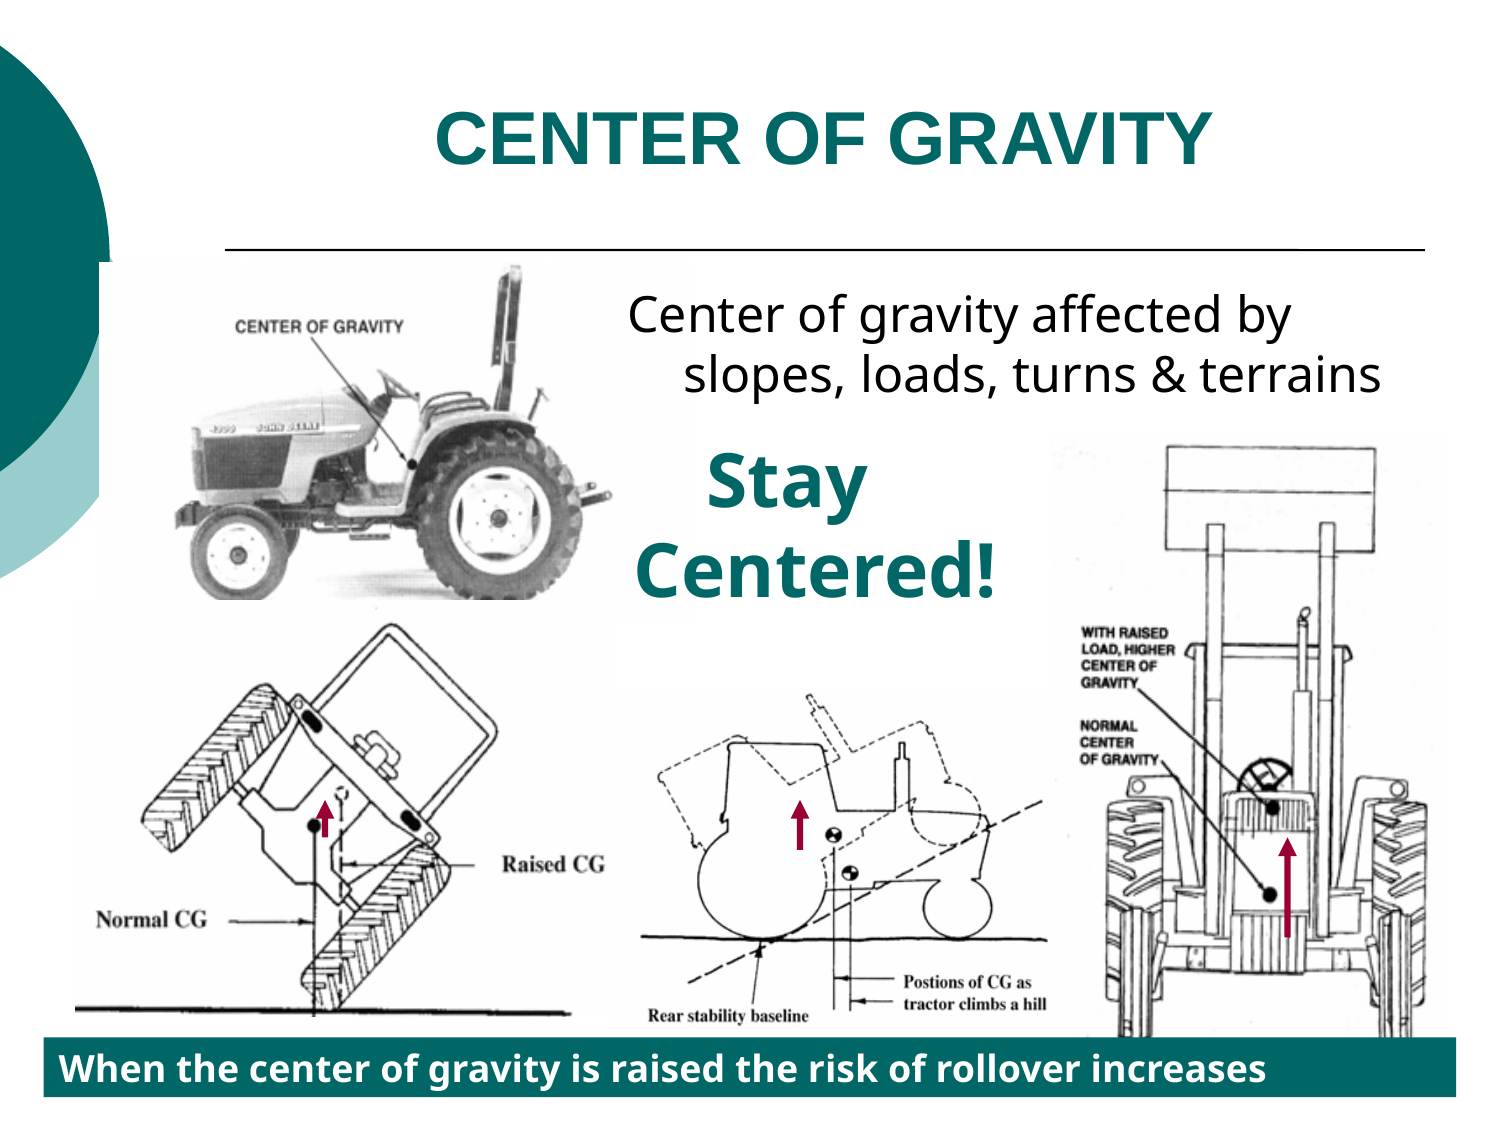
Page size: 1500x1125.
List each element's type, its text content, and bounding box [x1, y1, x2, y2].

picture [74, 437, 1449, 1051]
text_box Stay Centered! [700, 424, 1038, 620]
text_box Center of gravity affected by slopes, loads, turns & terrains [700, 274, 1463, 410]
text_box When the center of gravity is raised the risk of rollover increases [43, 1037, 1457, 1098]
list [99, 262, 696, 624]
title CENTER OF GRAVITY [224, 0, 1425, 188]
